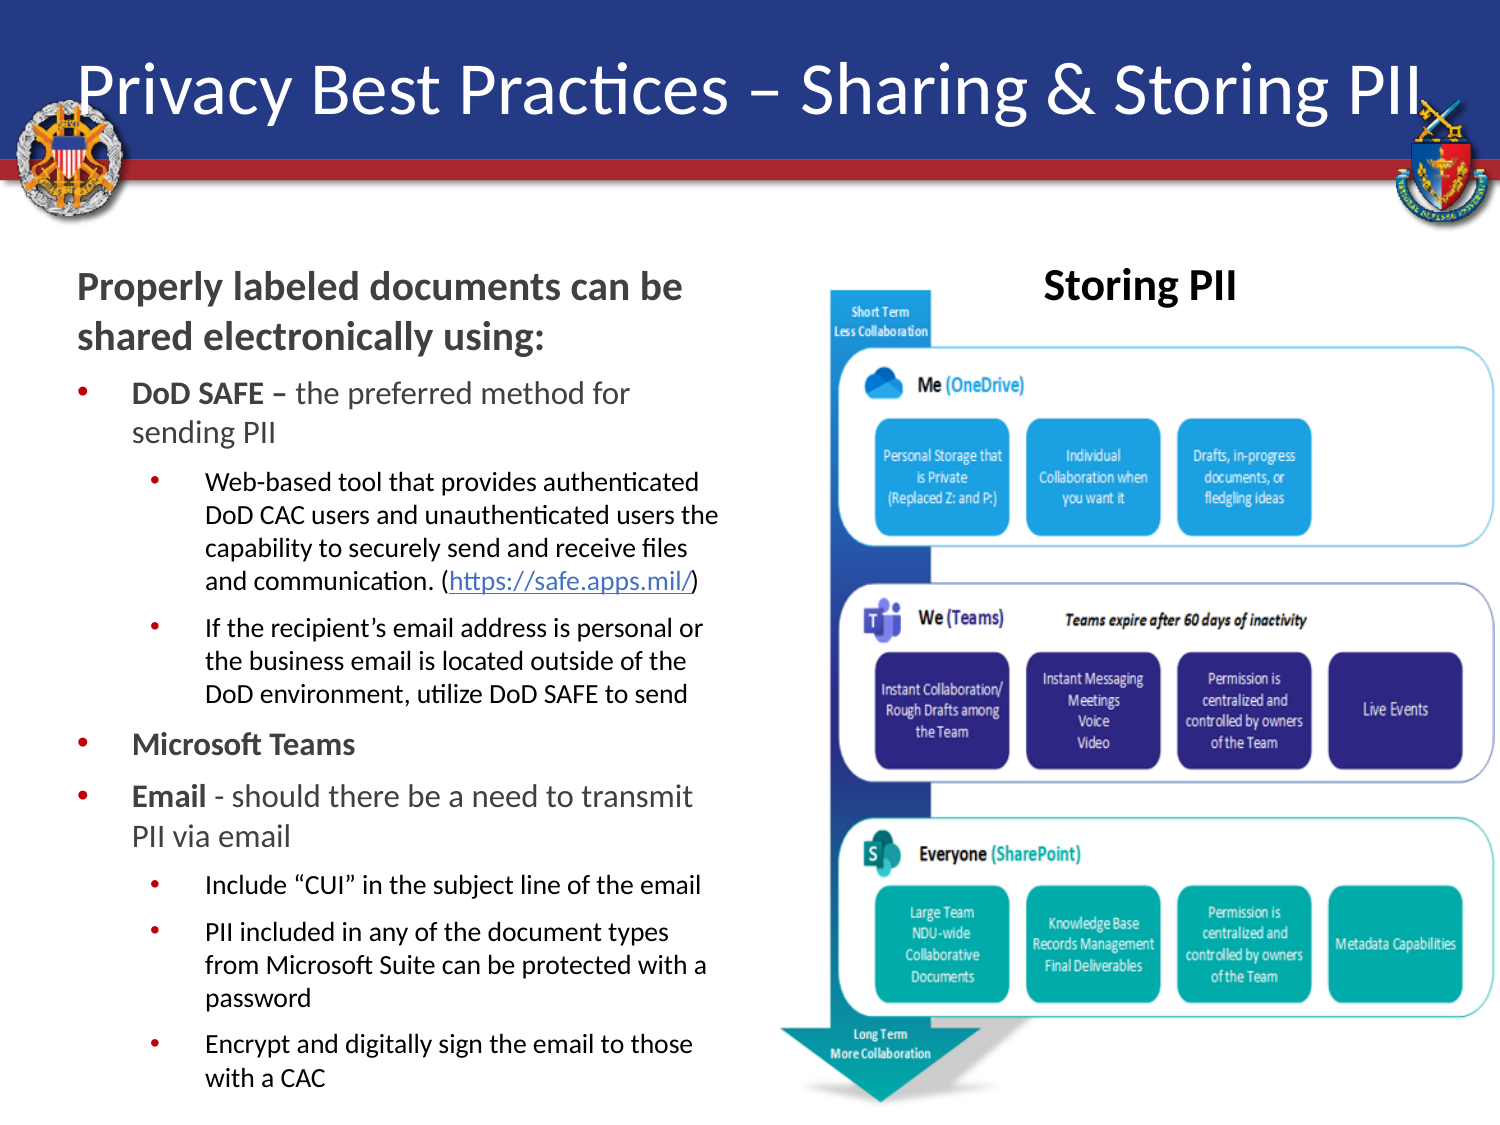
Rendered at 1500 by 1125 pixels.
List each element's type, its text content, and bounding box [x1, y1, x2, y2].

text_box Storing PII [814, 247, 1467, 287]
list Properly labeled documents can be shared electronically using: DoD SAFE – the preferred method for sending PII Web-based tool that provides authenticated DoD CAC users and unauthenticated users the capability to securely send and receive files and communication. (https://safe.apps.mil/) If the recipient’s email address is personal or the business email is located outside of the DoD environment, utilize DoD SAFE to send Microsoft Teams Email - should there be a need to transmit PII via email Include “CUI” in the subject line of the email PII included in any of the document types from Microsoft Suite can be protected with a password Encrypt and digitally sign the email to those with a CAC [75, 258, 728, 1104]
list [772, 288, 1495, 1114]
text_box [1391, 228, 1500, 235]
title Privacy Best Practices – Sharing & Storing PII [0, 37, 1500, 228]
